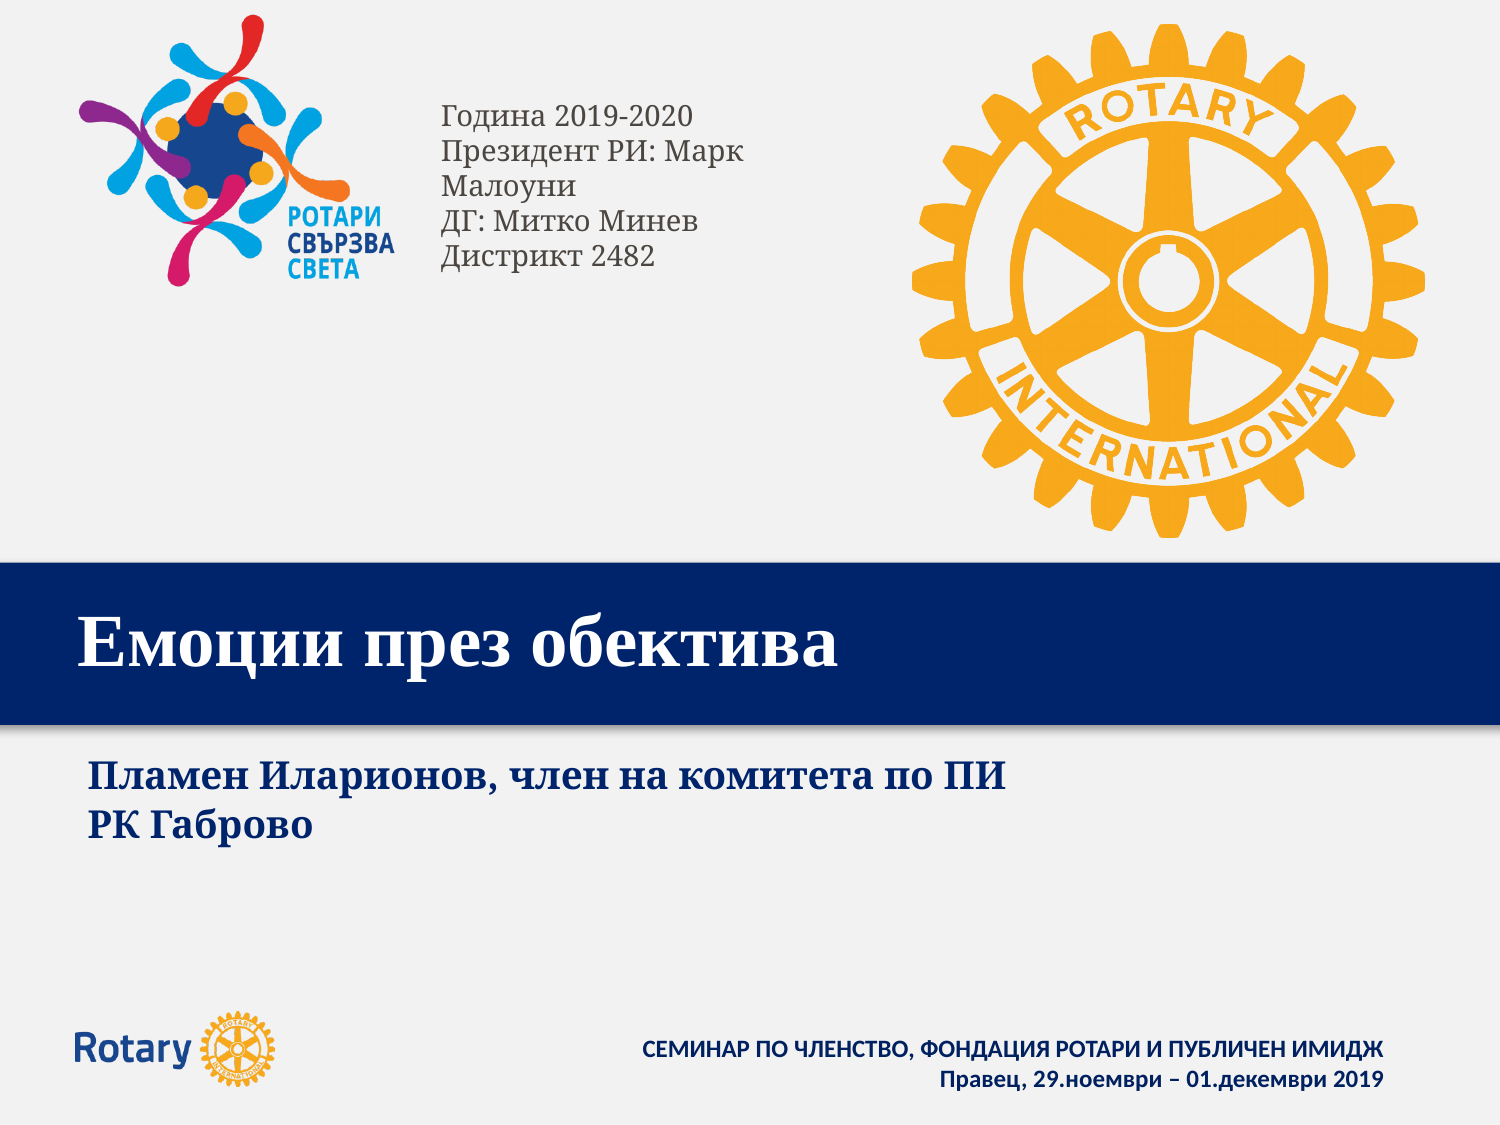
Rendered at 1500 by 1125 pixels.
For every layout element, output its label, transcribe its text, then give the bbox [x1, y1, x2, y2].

title Емоции през обектива [0, 562, 1500, 725]
subtitle Пламен Иларионов, член на комитета по ПИ РК Габрово [87, 756, 1138, 913]
picture [71, 3, 396, 294]
picture [912, 24, 1425, 538]
picture [75, 1011, 275, 1087]
